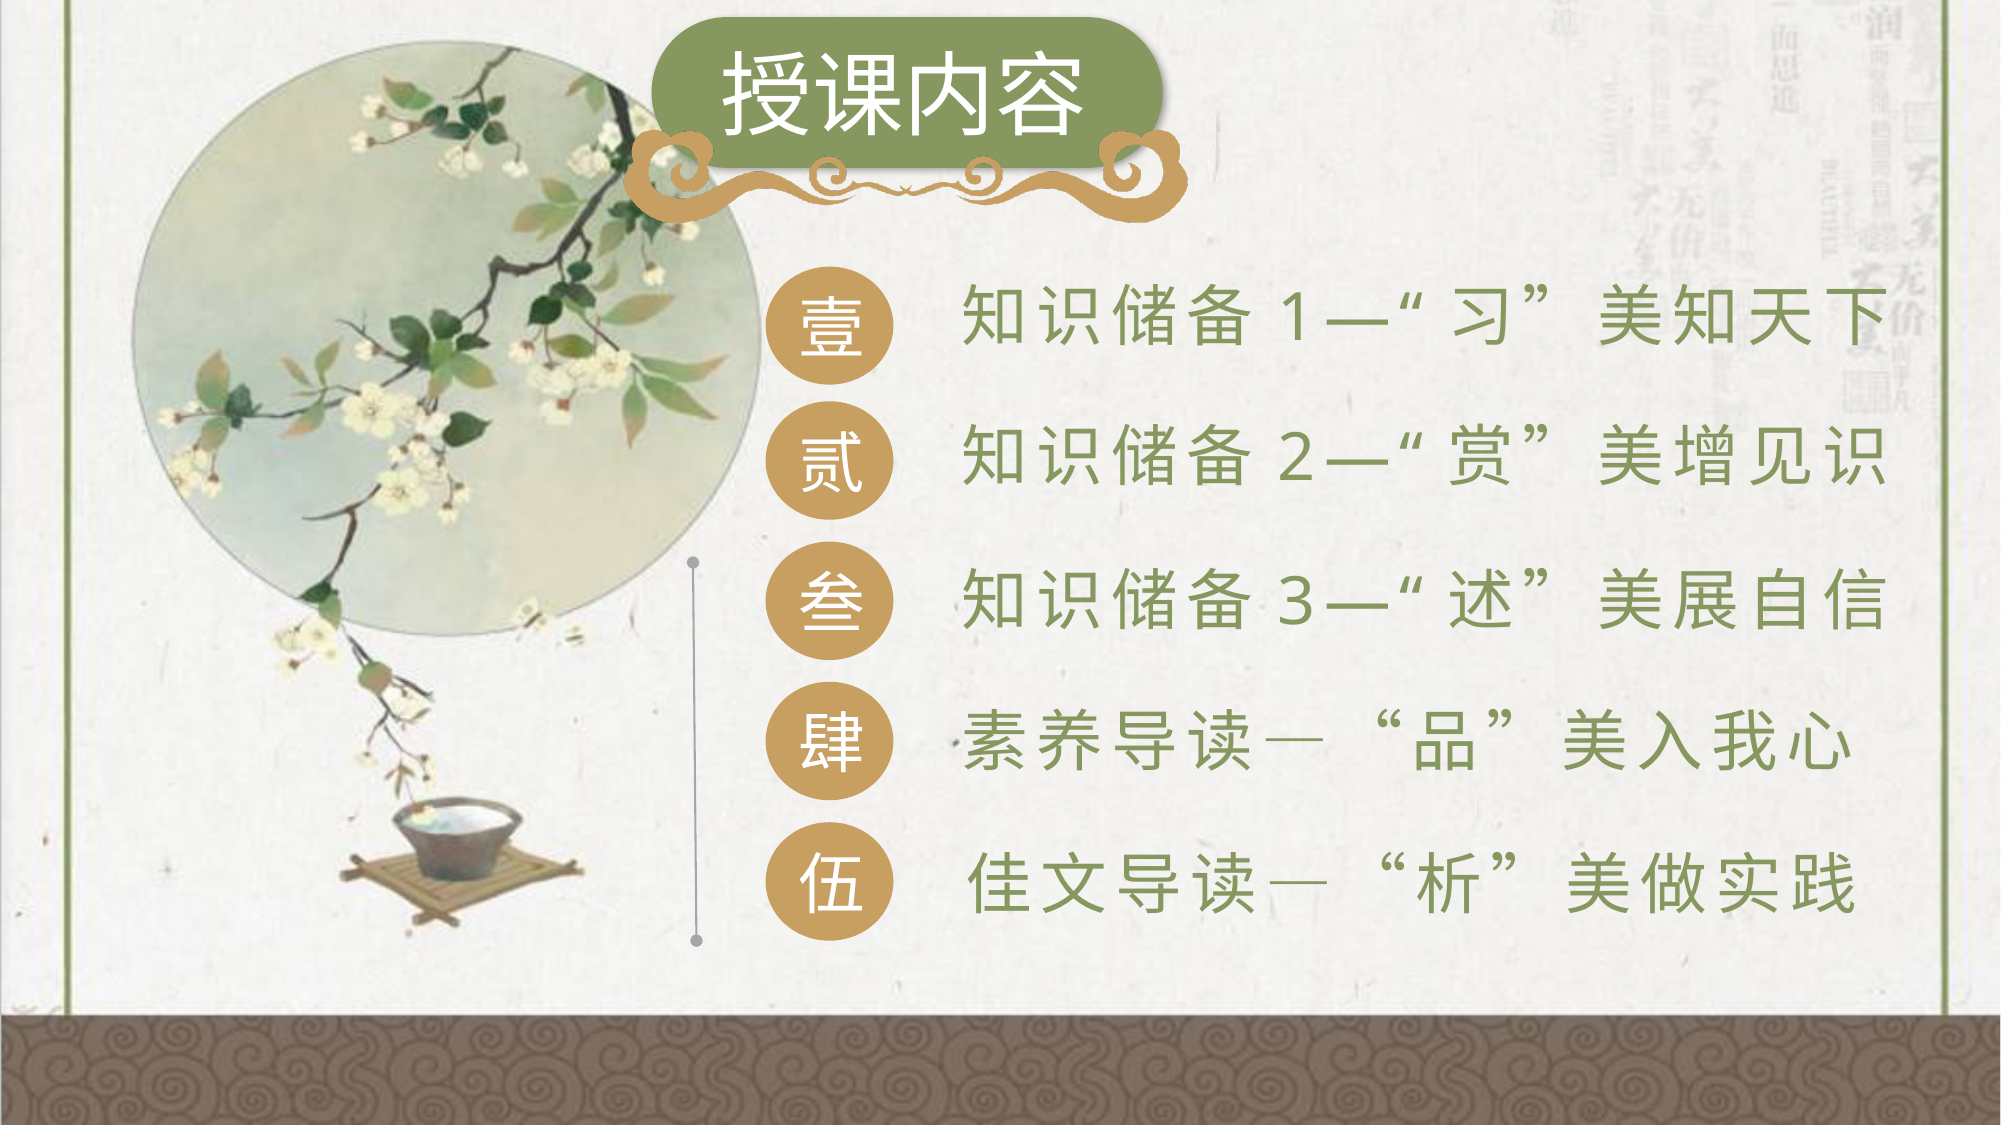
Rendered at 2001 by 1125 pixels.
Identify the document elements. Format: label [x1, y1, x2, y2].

picture [0, 0, 2001, 1125]
text_box [692, 266, 2001, 941]
